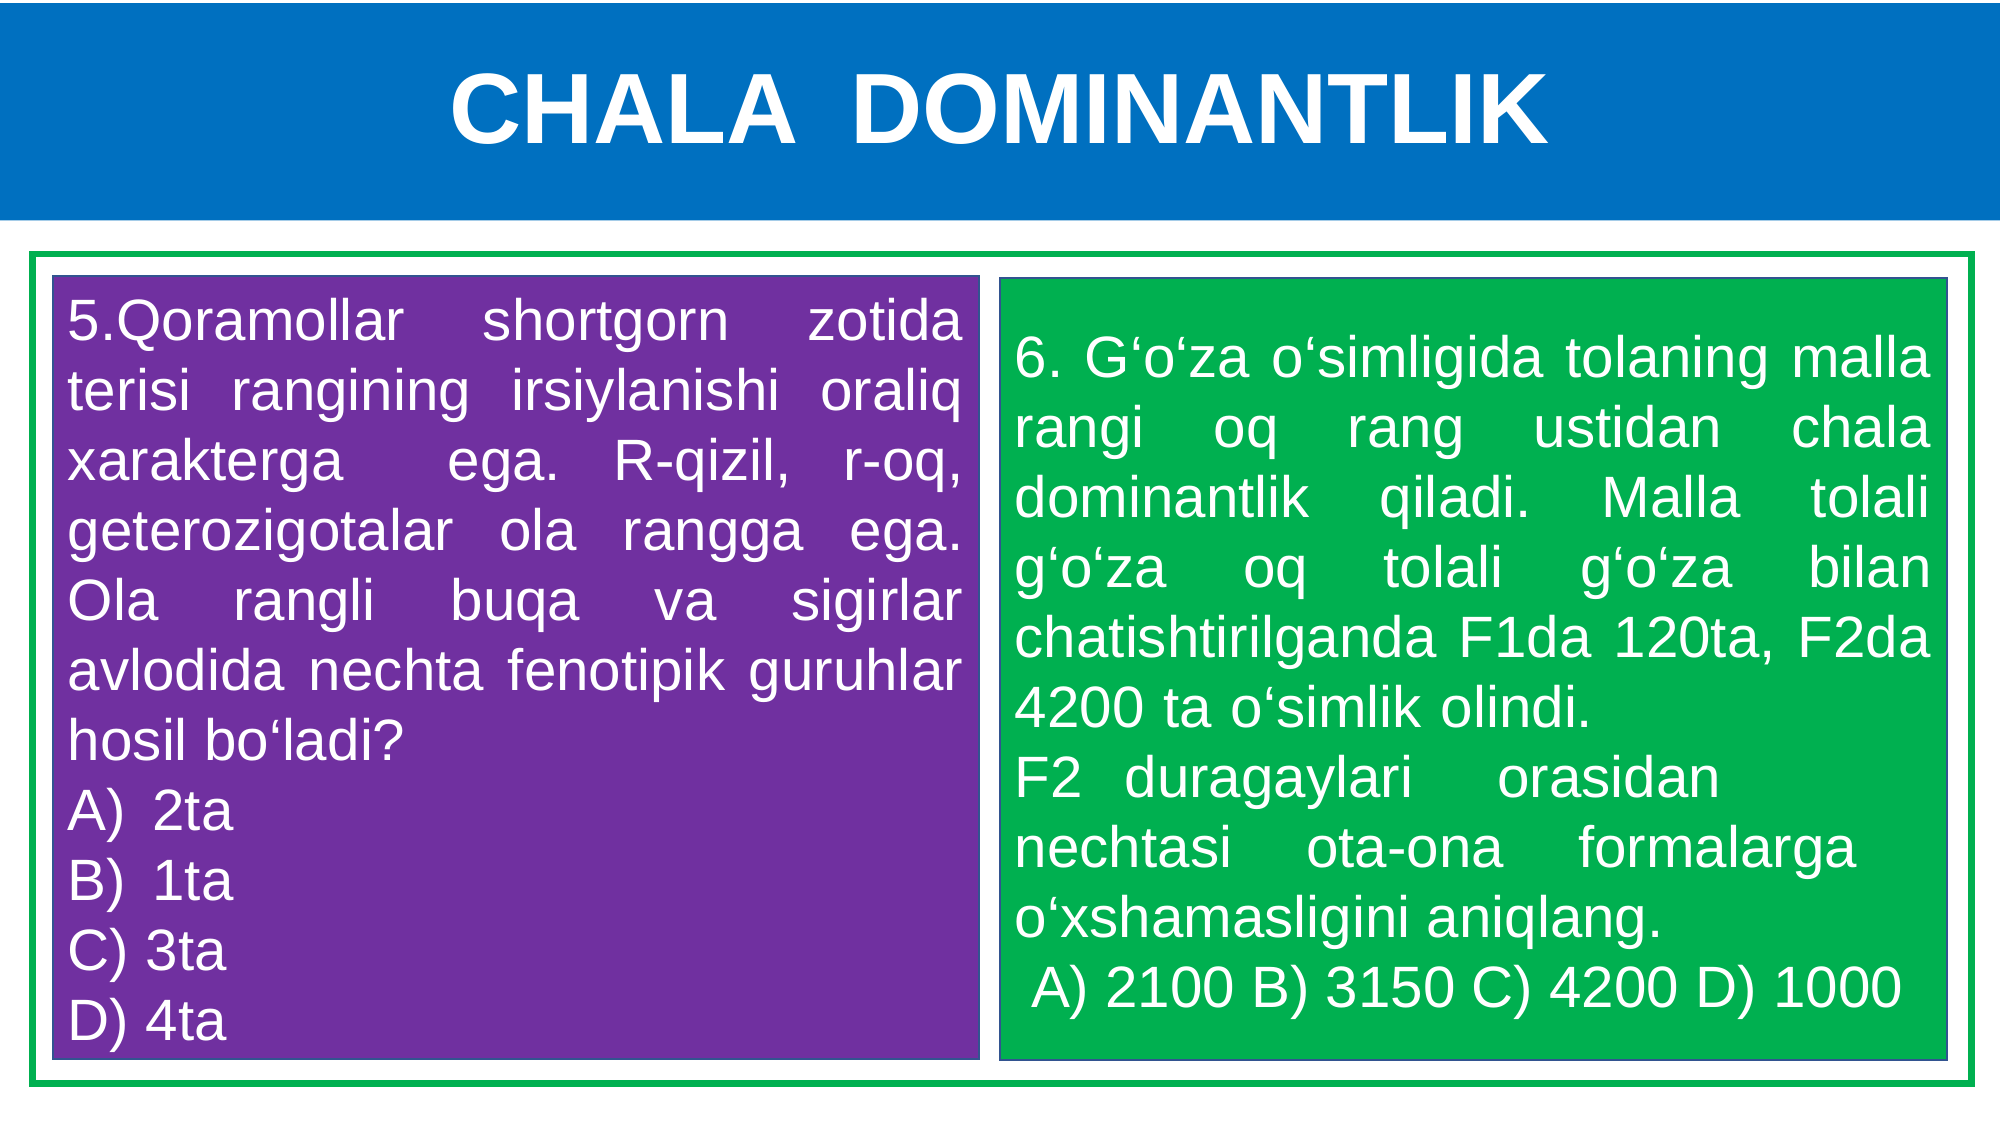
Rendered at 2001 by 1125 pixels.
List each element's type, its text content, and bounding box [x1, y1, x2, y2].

text_box [32, 253, 1973, 1085]
title CHALA DOMINANTLIK [0, 3, 2000, 221]
text_box 5.Qoramollar shortgorn zotida terisi rangining irsiylanishi oraliq xarakterga ega. R-qizil, r-oq, geterozigotalar ola rangga ega. Ola rangli buqa va sigirlar avlodida nechta fenotipik guruhlar hosil bo‘ladi? 2ta 1ta C) 3ta D) 4ta [52, 275, 980, 1060]
text_box 6. G‘o‘za o‘simligida tolaning malla rangi oq rang ustidan chala dominantlik qiladi. Malla tolali g‘o‘za oq tolali g‘o‘za bilan chatishtirilganda F1da 120ta, F2da 4200 ta o‘simlik olindi. F2 duragaylari orasidan nechtasi ota-ona formalarga o‘xshamasligini aniqlang. A) 2100 B) 3150 C) 4200 D) 1000 [999, 277, 1948, 1061]
